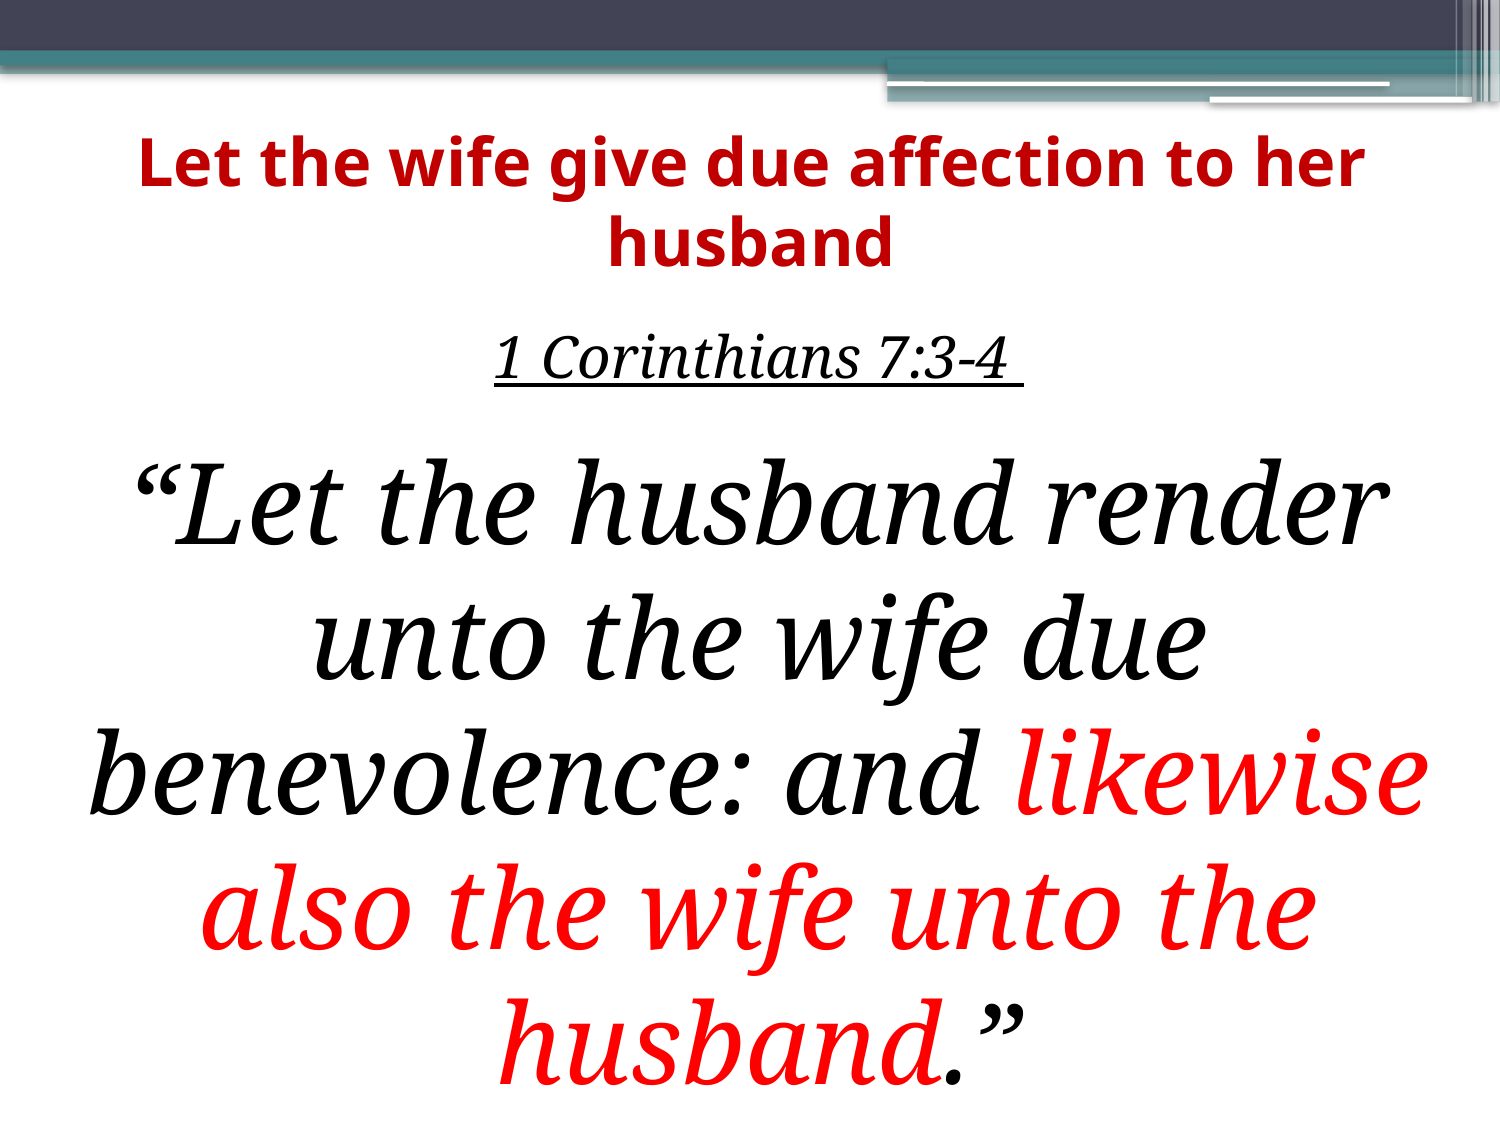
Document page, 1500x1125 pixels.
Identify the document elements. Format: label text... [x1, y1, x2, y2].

text_box 1 Corinthians 7:3-4 “Let the husband render unto the wife due benevolence: and likewise also the wife unto the husband.” [24, 312, 1475, 1125]
title Let the wife give due affection to her husband [3, 112, 1500, 288]
